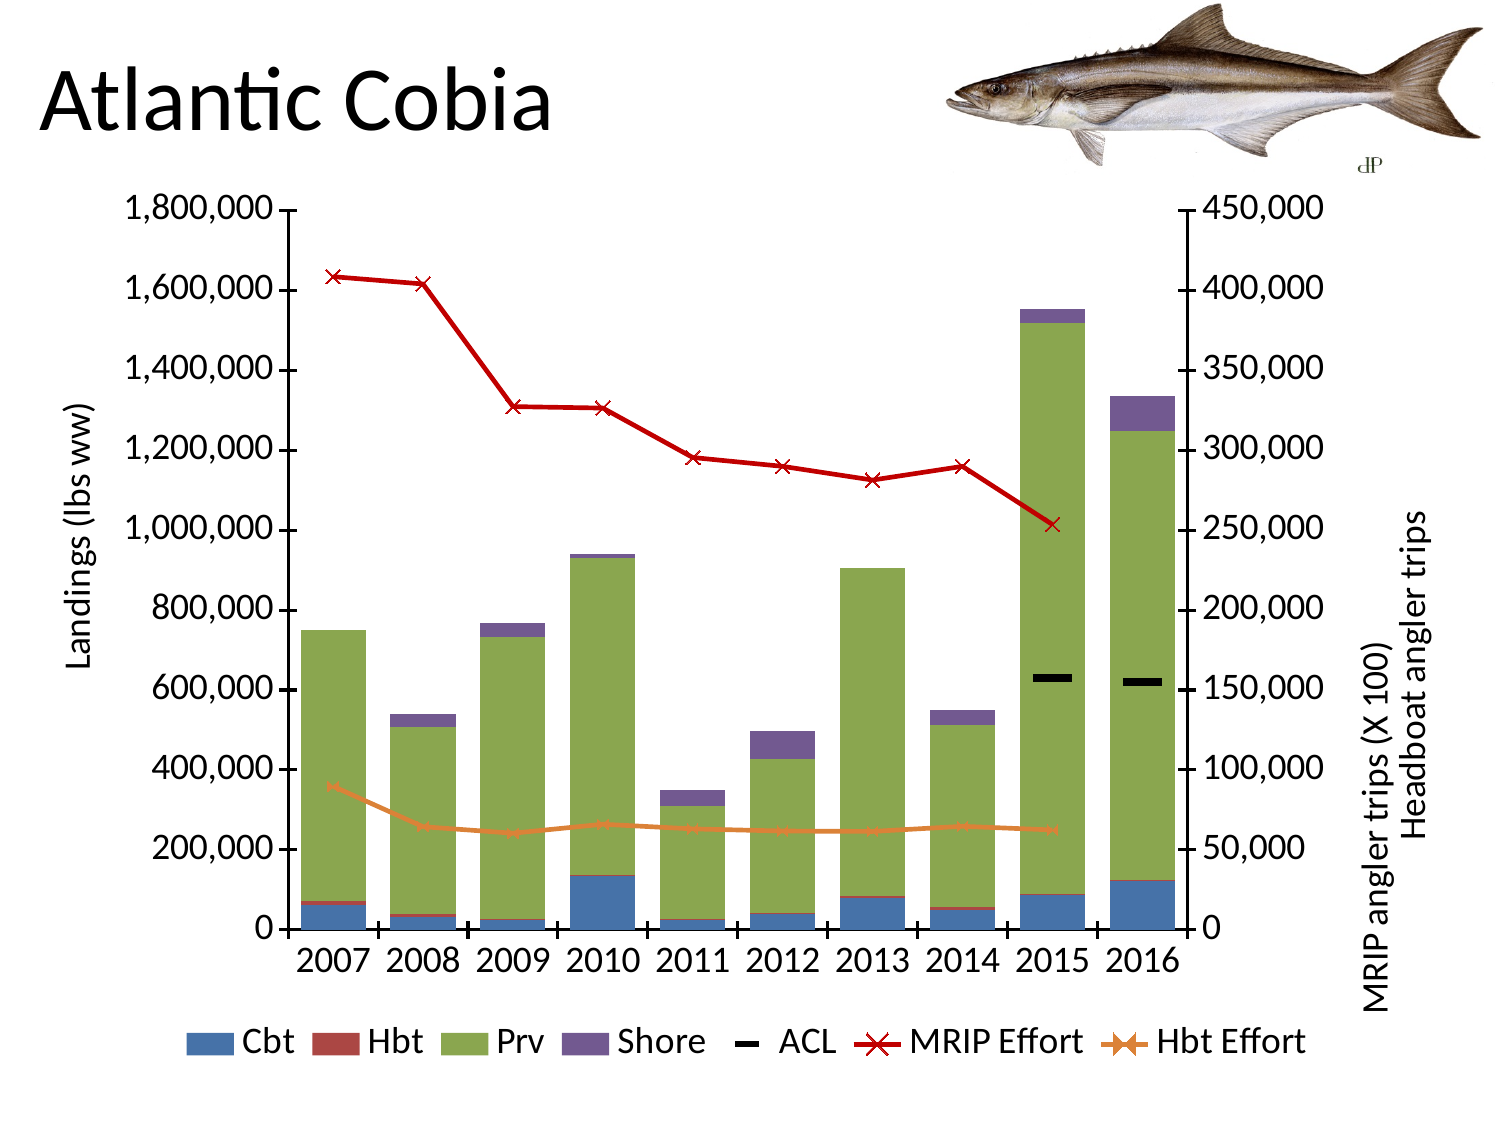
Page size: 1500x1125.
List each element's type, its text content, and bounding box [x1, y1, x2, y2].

title Atlantic Cobia [24, 0, 935, 188]
chart [49, 176, 1451, 1076]
picture [937, 0, 1498, 178]
